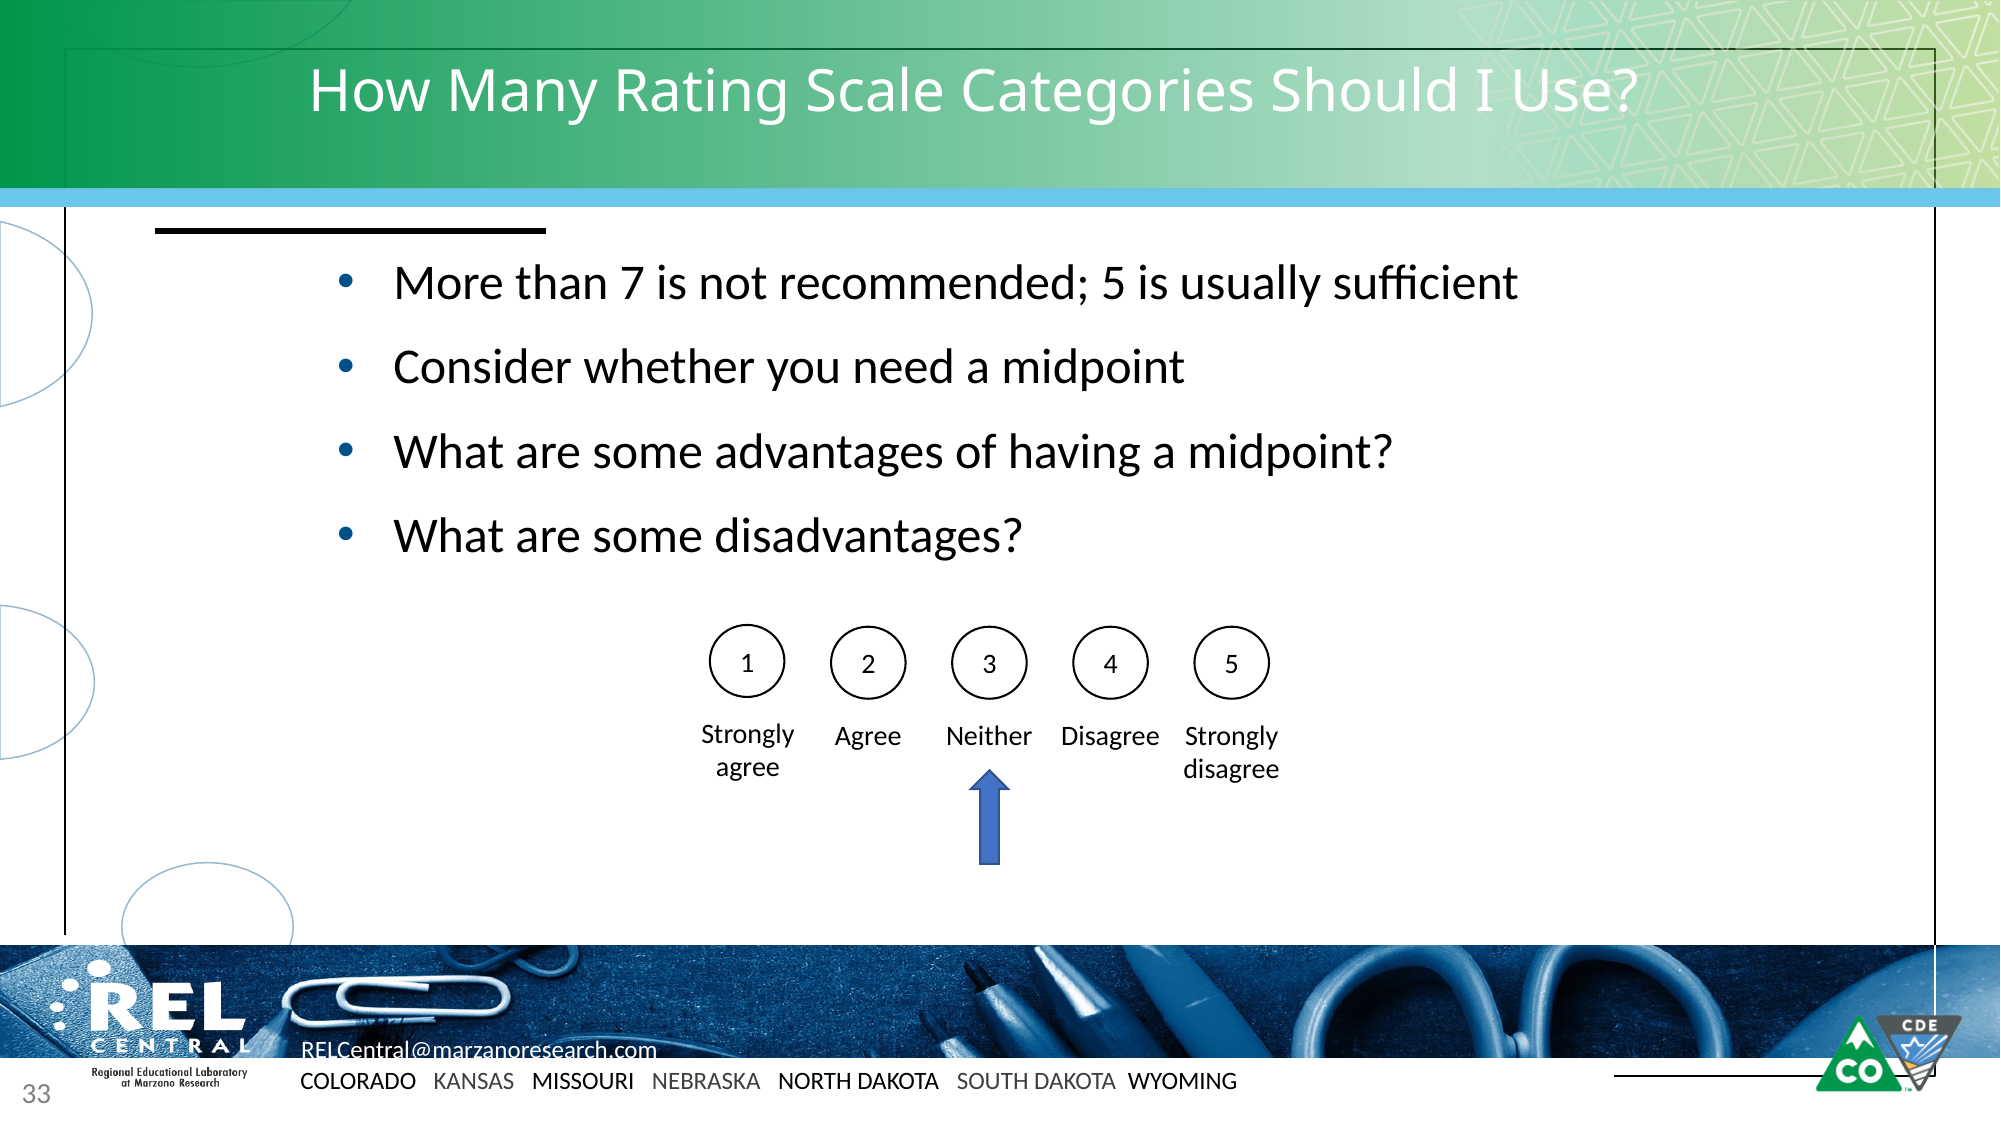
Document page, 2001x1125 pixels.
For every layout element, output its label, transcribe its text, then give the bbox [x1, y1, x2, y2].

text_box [683, 624, 1300, 865]
picture [436, 1048, 441, 1058]
picture [443, 1048, 448, 1058]
title How Many Rating Scale Categories Should I Use? [308, 60, 1675, 149]
picture [641, 1048, 646, 1058]
picture [305, 1051, 311, 1058]
picture [0, 0, 2001, 207]
slide_number 33 [0, 1061, 73, 1122]
picture [366, 1048, 371, 1058]
picture [0, 945, 2000, 1099]
picture [648, 1048, 653, 1058]
picture [510, 1048, 517, 1056]
picture [498, 1048, 503, 1058]
list More than 7 is not recommended; 5 is usually sufficient Consider whether you need a midpoint What are some advantages of having a midpoint? What are some disadvantages? [337, 224, 1675, 595]
picture [627, 1048, 634, 1056]
picture [598, 1048, 603, 1058]
